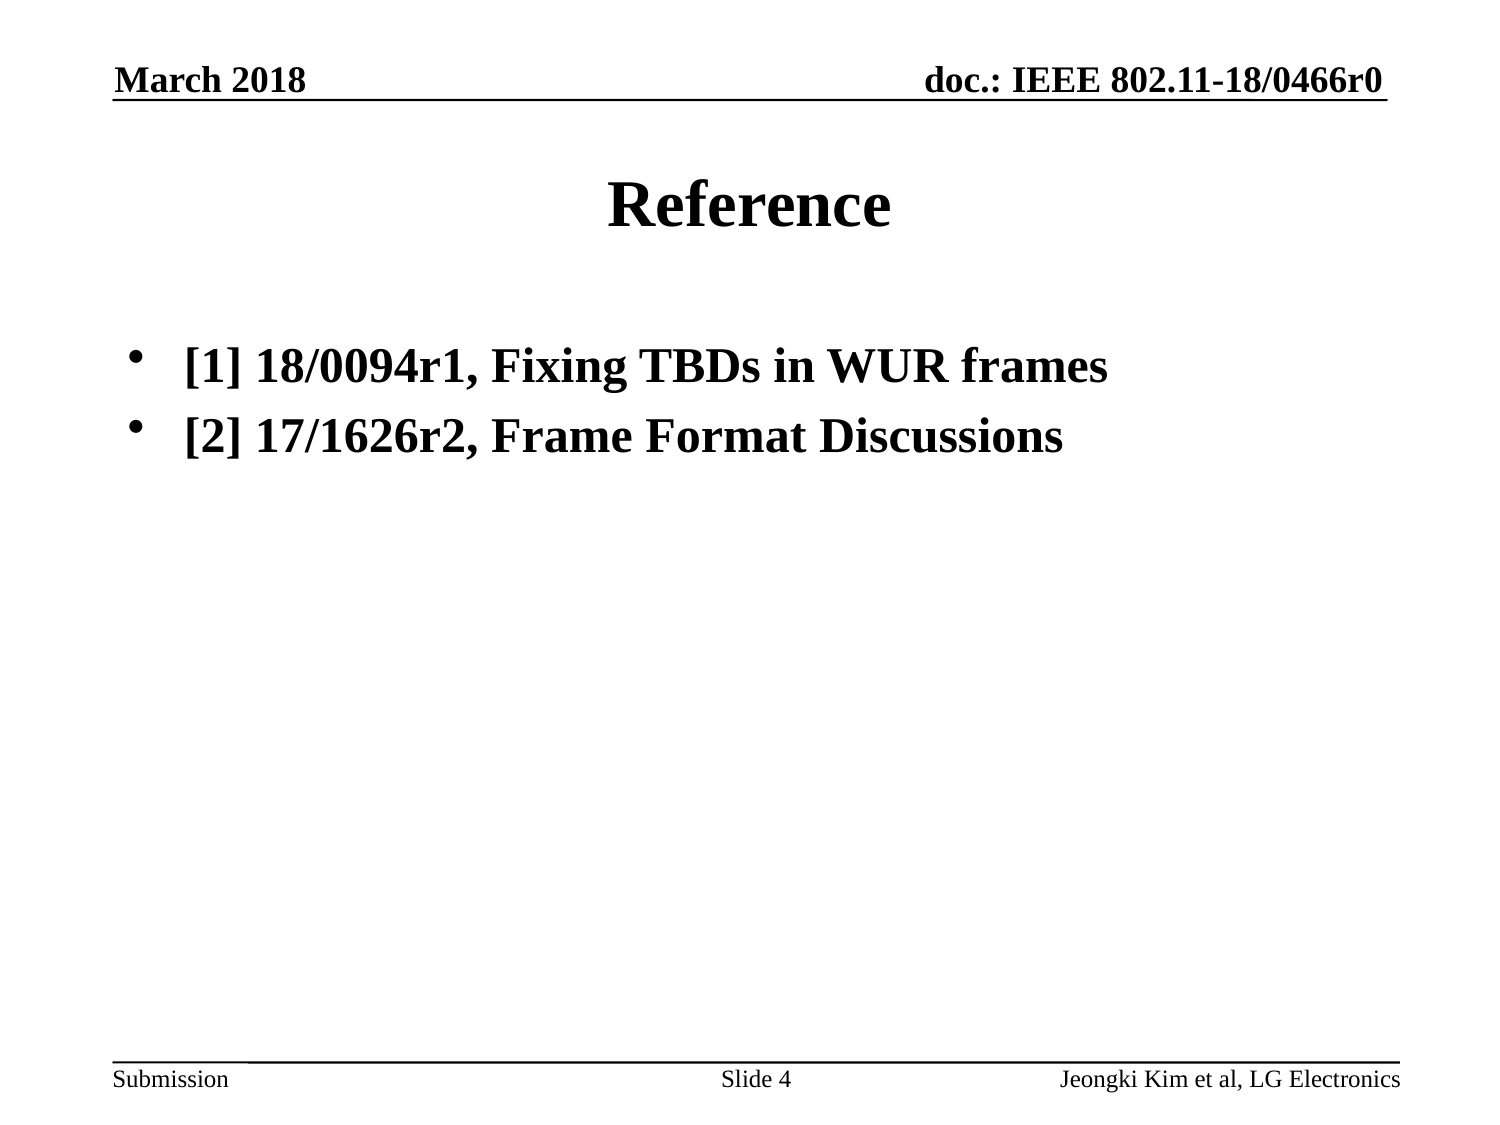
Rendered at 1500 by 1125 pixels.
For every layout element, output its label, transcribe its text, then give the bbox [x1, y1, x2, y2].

title Reference [112, 112, 1388, 288]
list [1] 18/0094r1, Fixing TBDs in WUR frames [2] 17/1626r2, Frame Format Discussions [112, 324, 1388, 1001]
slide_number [114, 54, 309, 101]
slide_number Slide 4 [712, 1061, 800, 1093]
footer Jeongki Kim et al, LG Electronics [1055, 1061, 1402, 1093]
